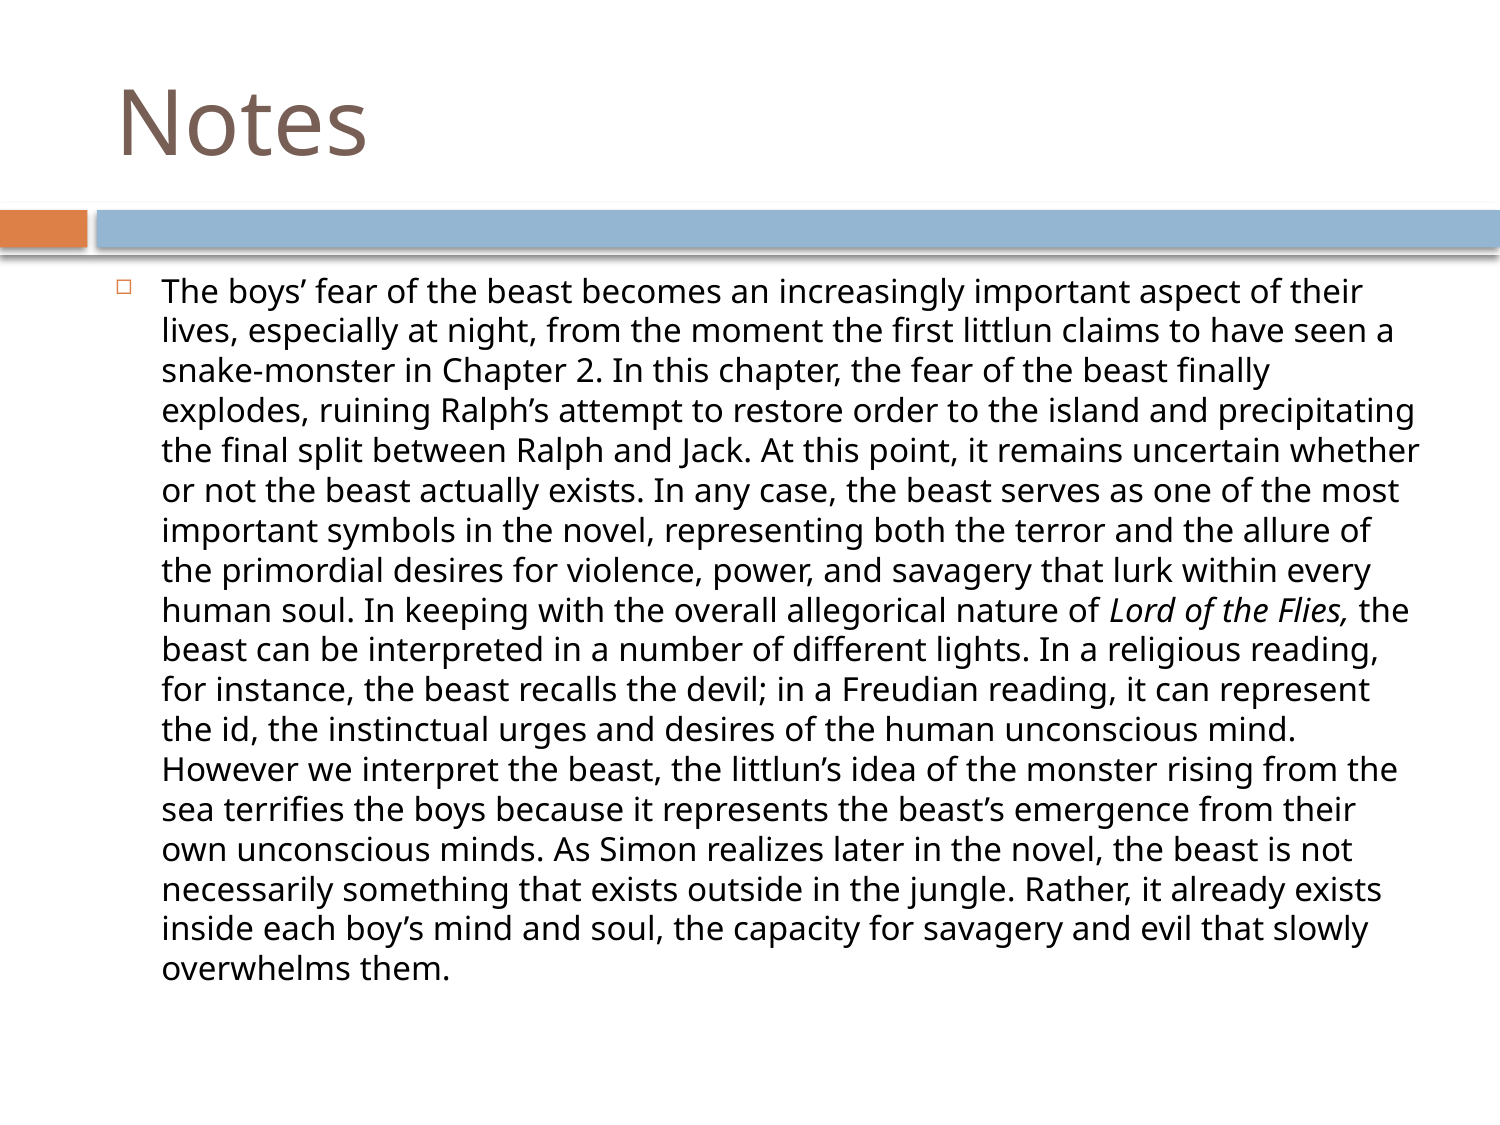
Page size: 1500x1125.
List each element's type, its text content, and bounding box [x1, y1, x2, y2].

title Notes [100, 37, 1438, 200]
list The boys’ fear of the beast becomes an increasingly important aspect of their lives, especially at night, from the moment the first littlun claims to have seen a snake-monster in Chapter 2. In this chapter, the fear of the beast finally explodes, ruining Ralph’s attempt to restore order to the island and precipitating the final split between Ralph and Jack. At this point, it remains uncertain whether or not the beast actually exists. In any case, the beast serves as one of the most important symbols in the novel, representing both the terror and the allure of the primordial desires for violence, power, and savagery that lurk within every human soul. In keeping with the overall allegorical nature of Lord of the Flies, the beast can be interpreted in a number of different lights. In a religious reading, for instance, the beast recalls the devil; in a Freudian reading, it can represent the id, the instinctual urges and desires of the human unconscious mind. However we interpret the beast, the littlun’s idea of the monster rising from the sea terrifies the boys because it represents the beast’s emergence from their own unconscious minds. As Simon realizes later in the novel, the beast is not necessarily something that exists outside in the jungle. Rather, it already exists inside each boy’s mind and soul, the capacity for savagery and evil that slowly overwhelms them. [100, 262, 1438, 1000]
